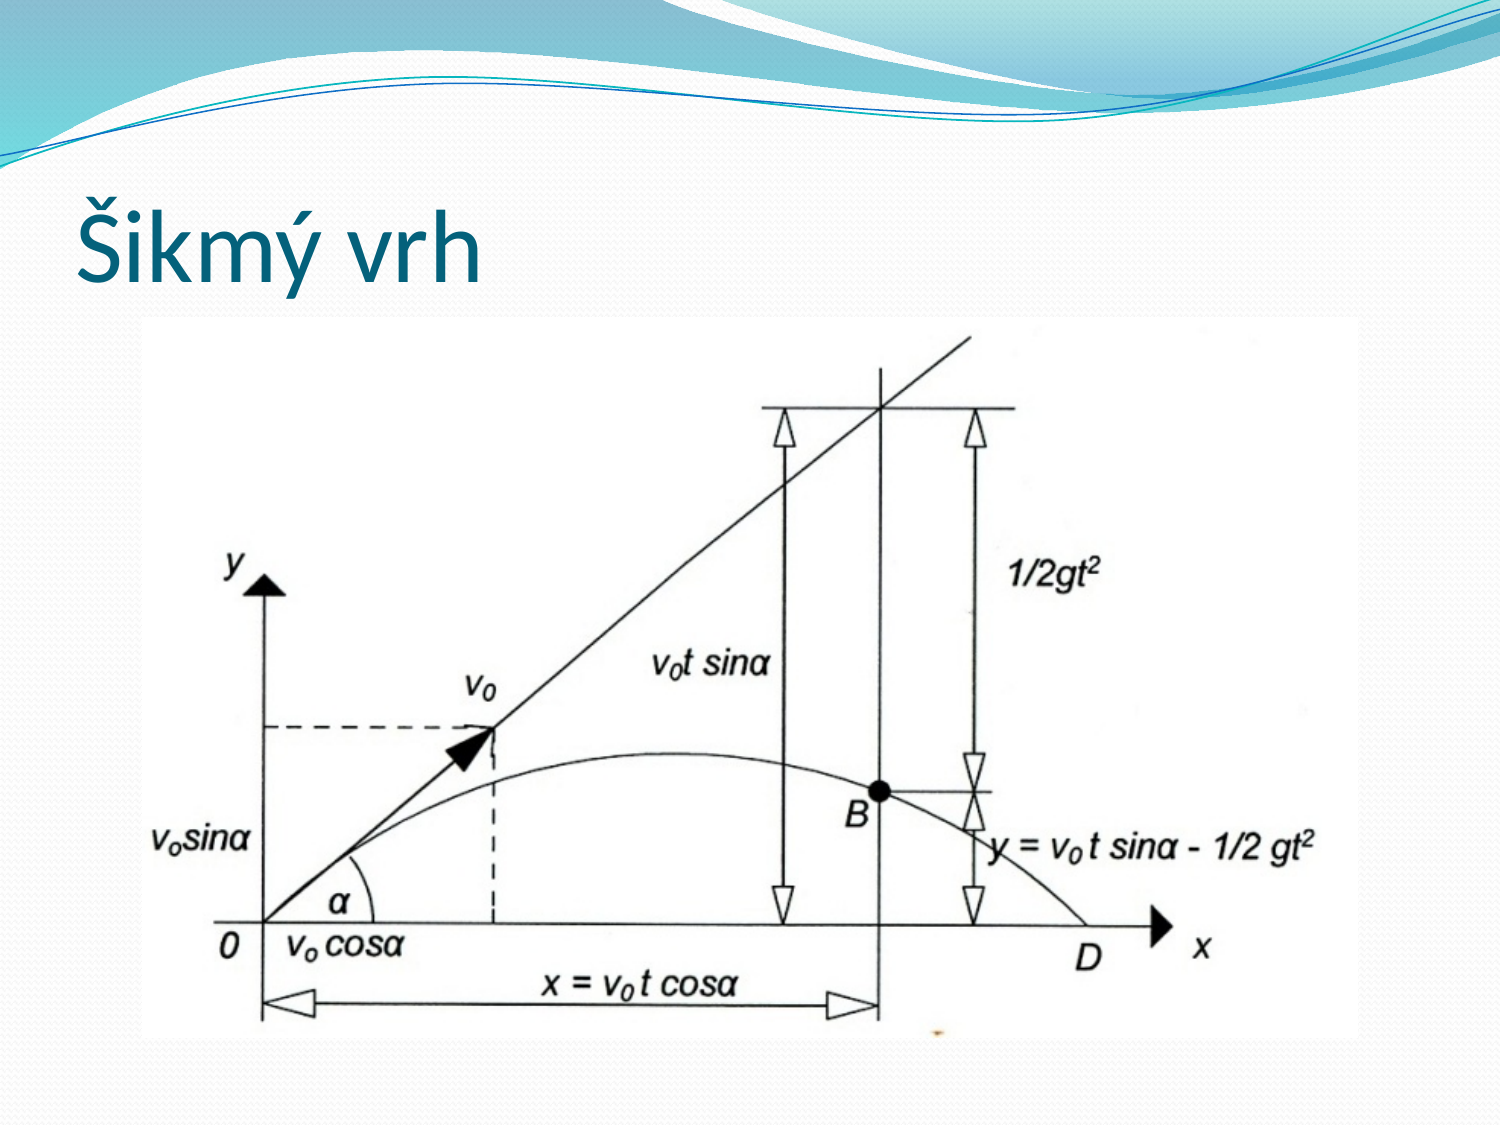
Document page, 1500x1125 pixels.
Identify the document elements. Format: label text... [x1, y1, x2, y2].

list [142, 317, 1358, 1038]
title Šikmý vrh [74, 115, 1426, 304]
